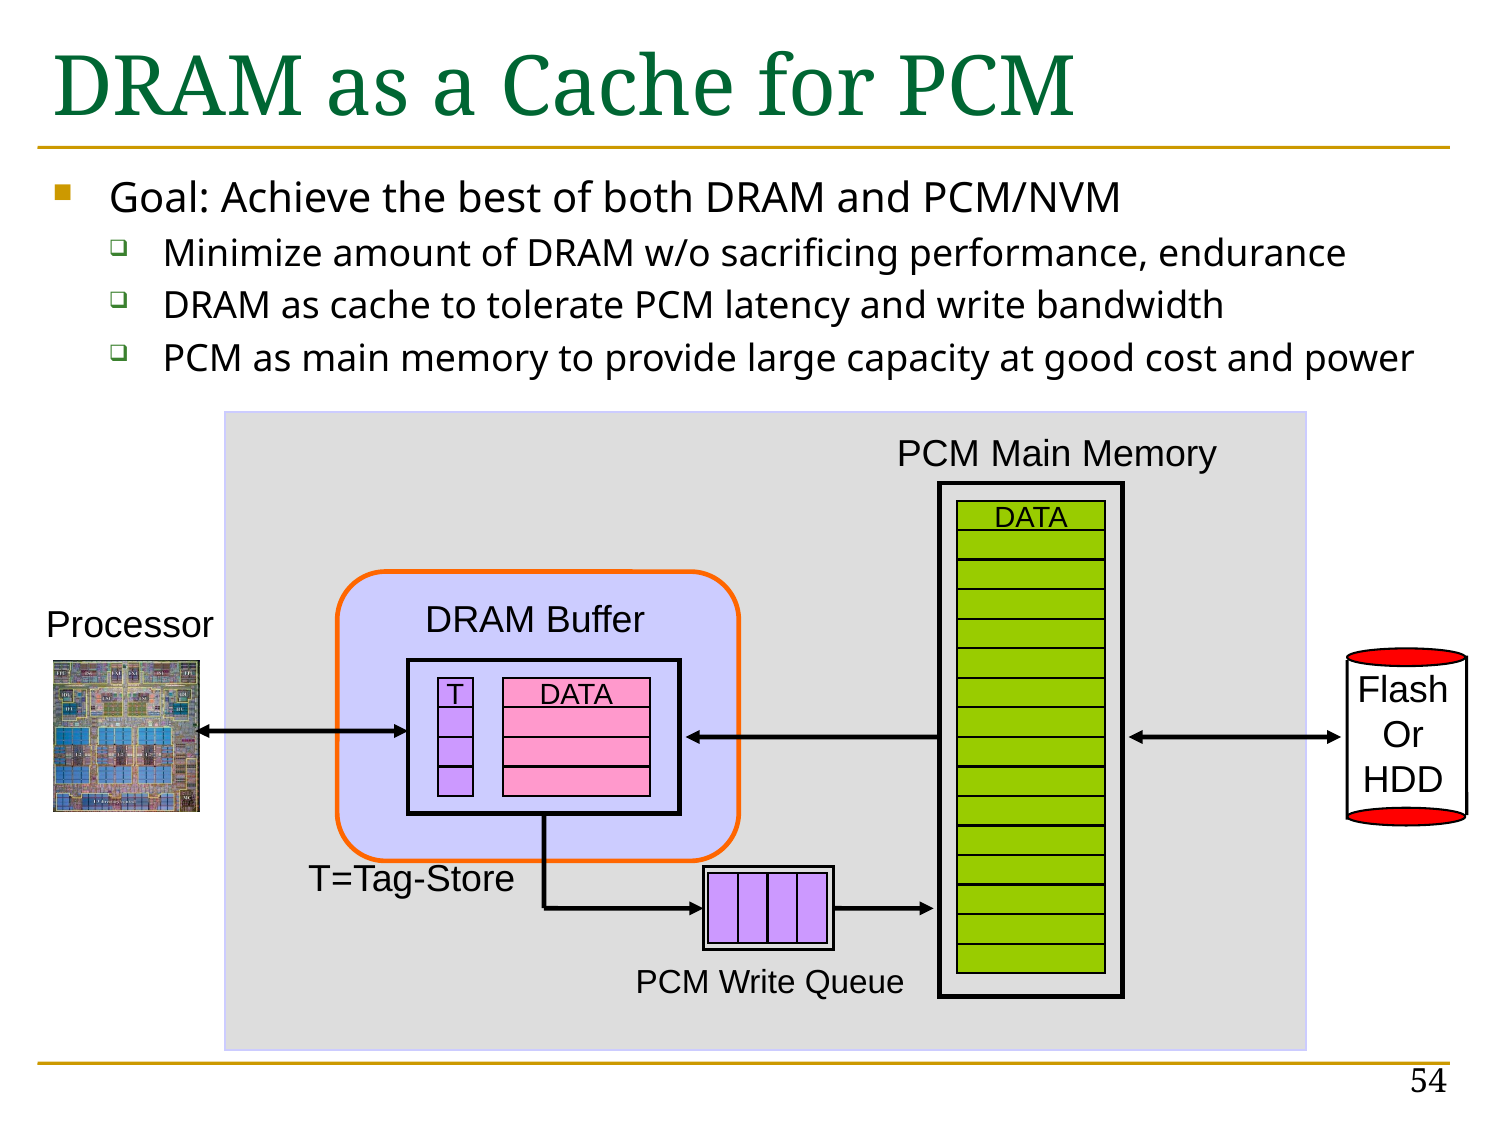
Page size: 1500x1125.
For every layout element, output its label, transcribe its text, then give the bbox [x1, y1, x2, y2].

text_box [224, 412, 1306, 1050]
text_box Processor [35, 594, 225, 651]
picture [53, 659, 200, 812]
text_box [939, 483, 1123, 997]
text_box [407, 659, 680, 814]
text_box [1347, 648, 1466, 667]
text_box [337, 571, 739, 861]
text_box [703, 866, 834, 950]
text_box PCM Write Queue [625, 955, 916, 1006]
text_box T=Tag-Store [297, 849, 527, 905]
text_box DRAM Buffer [414, 589, 656, 645]
list Goal: Achieve the best of both DRAM and PCM/NVM Minimize amount of DRAM w/o sacrificing performance, endurance DRAM as cache to tolerate PCM latency and write bandwidth PCM as main memory to provide large capacity at good cost and power [37, 163, 1450, 1016]
text_box [1348, 807, 1466, 826]
text_box Flash Or HDD [1348, 660, 1460, 806]
text_box PCM Main Memory [886, 423, 1229, 480]
text_box [837, 902, 934, 915]
title DRAM as a Cache for PCM [37, 24, 1500, 200]
text_box [685, 730, 940, 744]
slide_number 54 [1111, 1036, 1462, 1112]
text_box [956, 500, 1106, 974]
text_box [543, 902, 698, 915]
text_box [205, 724, 402, 738]
text_box [1128, 730, 1342, 744]
